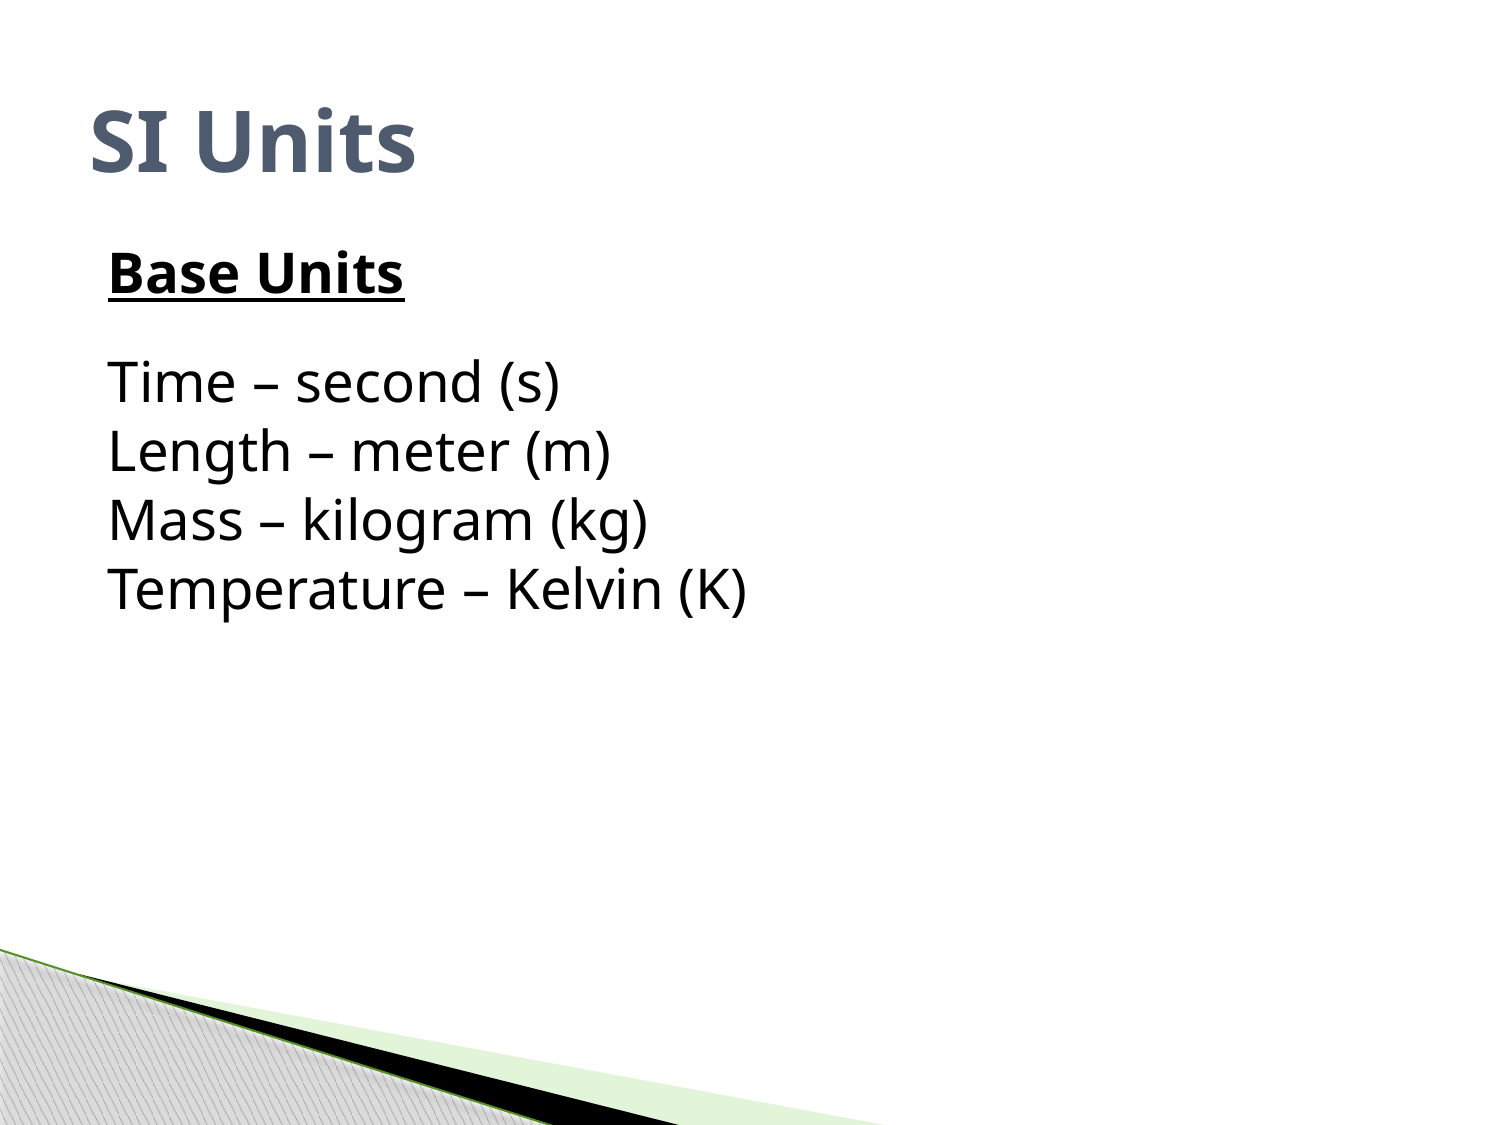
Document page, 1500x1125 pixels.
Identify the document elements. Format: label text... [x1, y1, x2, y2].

title SI Units [75, 45, 1425, 233]
list Base Units Time – second (s) Length – meter (m) Mass – kilogram (kg) Temperature – Kelvin (K) [75, 237, 1425, 1006]
